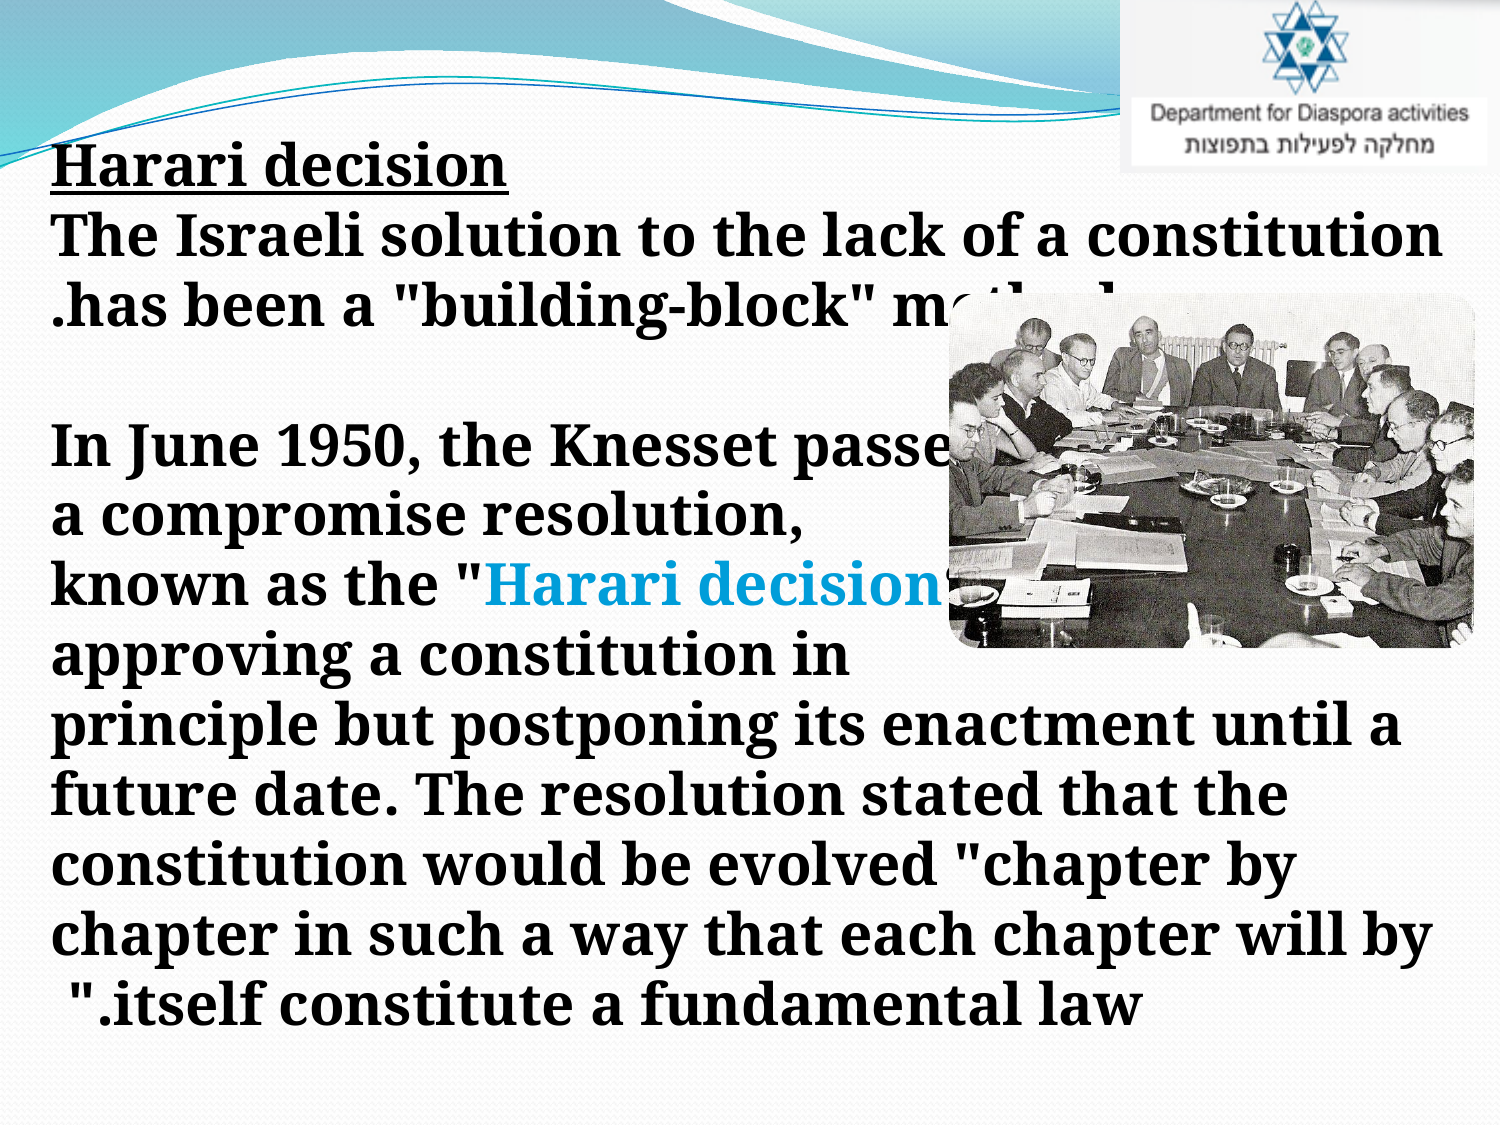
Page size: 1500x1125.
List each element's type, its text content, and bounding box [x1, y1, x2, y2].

picture [1119, 0, 1500, 173]
text_box Harari decision The Israeli solution to the lack of a constitution has been a "building-block" method. In June 1950, the Knesset passed a compromise resolution, known as the "Harari decision“- approving a constitution in principle but postponing its enactment until a future date. The resolution stated that the constitution would be evolved "chapter by chapter in such a way that each chapter will by itself constitute a fundamental law." [35, 120, 1500, 1045]
picture [948, 292, 1477, 649]
